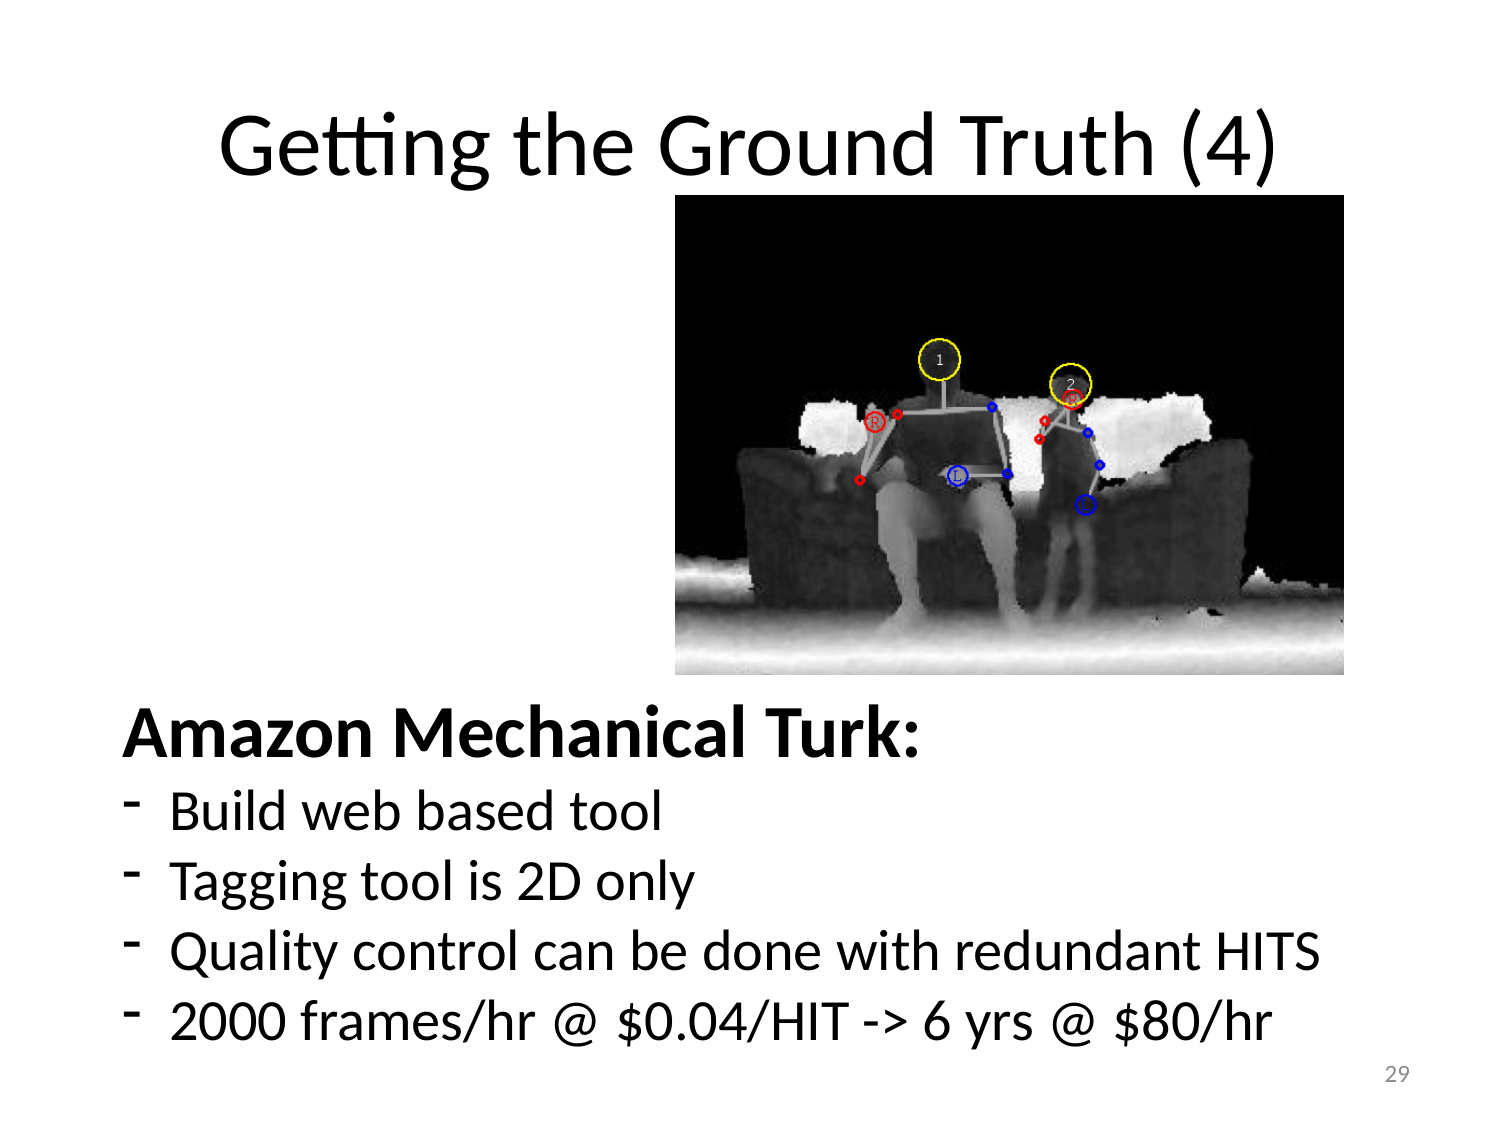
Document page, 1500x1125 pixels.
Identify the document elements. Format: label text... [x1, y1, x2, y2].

title Getting the Ground Truth (4) [75, 45, 1425, 233]
text_box Amazon Mechanical Turk: Build web based tool Tagging tool is 2D only Quality control can be done with redundant HITS 2000 frames/hr @ $0.04/HIT -> 6 yrs @ $80/hr [107, 674, 1337, 1060]
slide_number 29 [1074, 1042, 1425, 1103]
picture [674, 195, 1345, 676]
